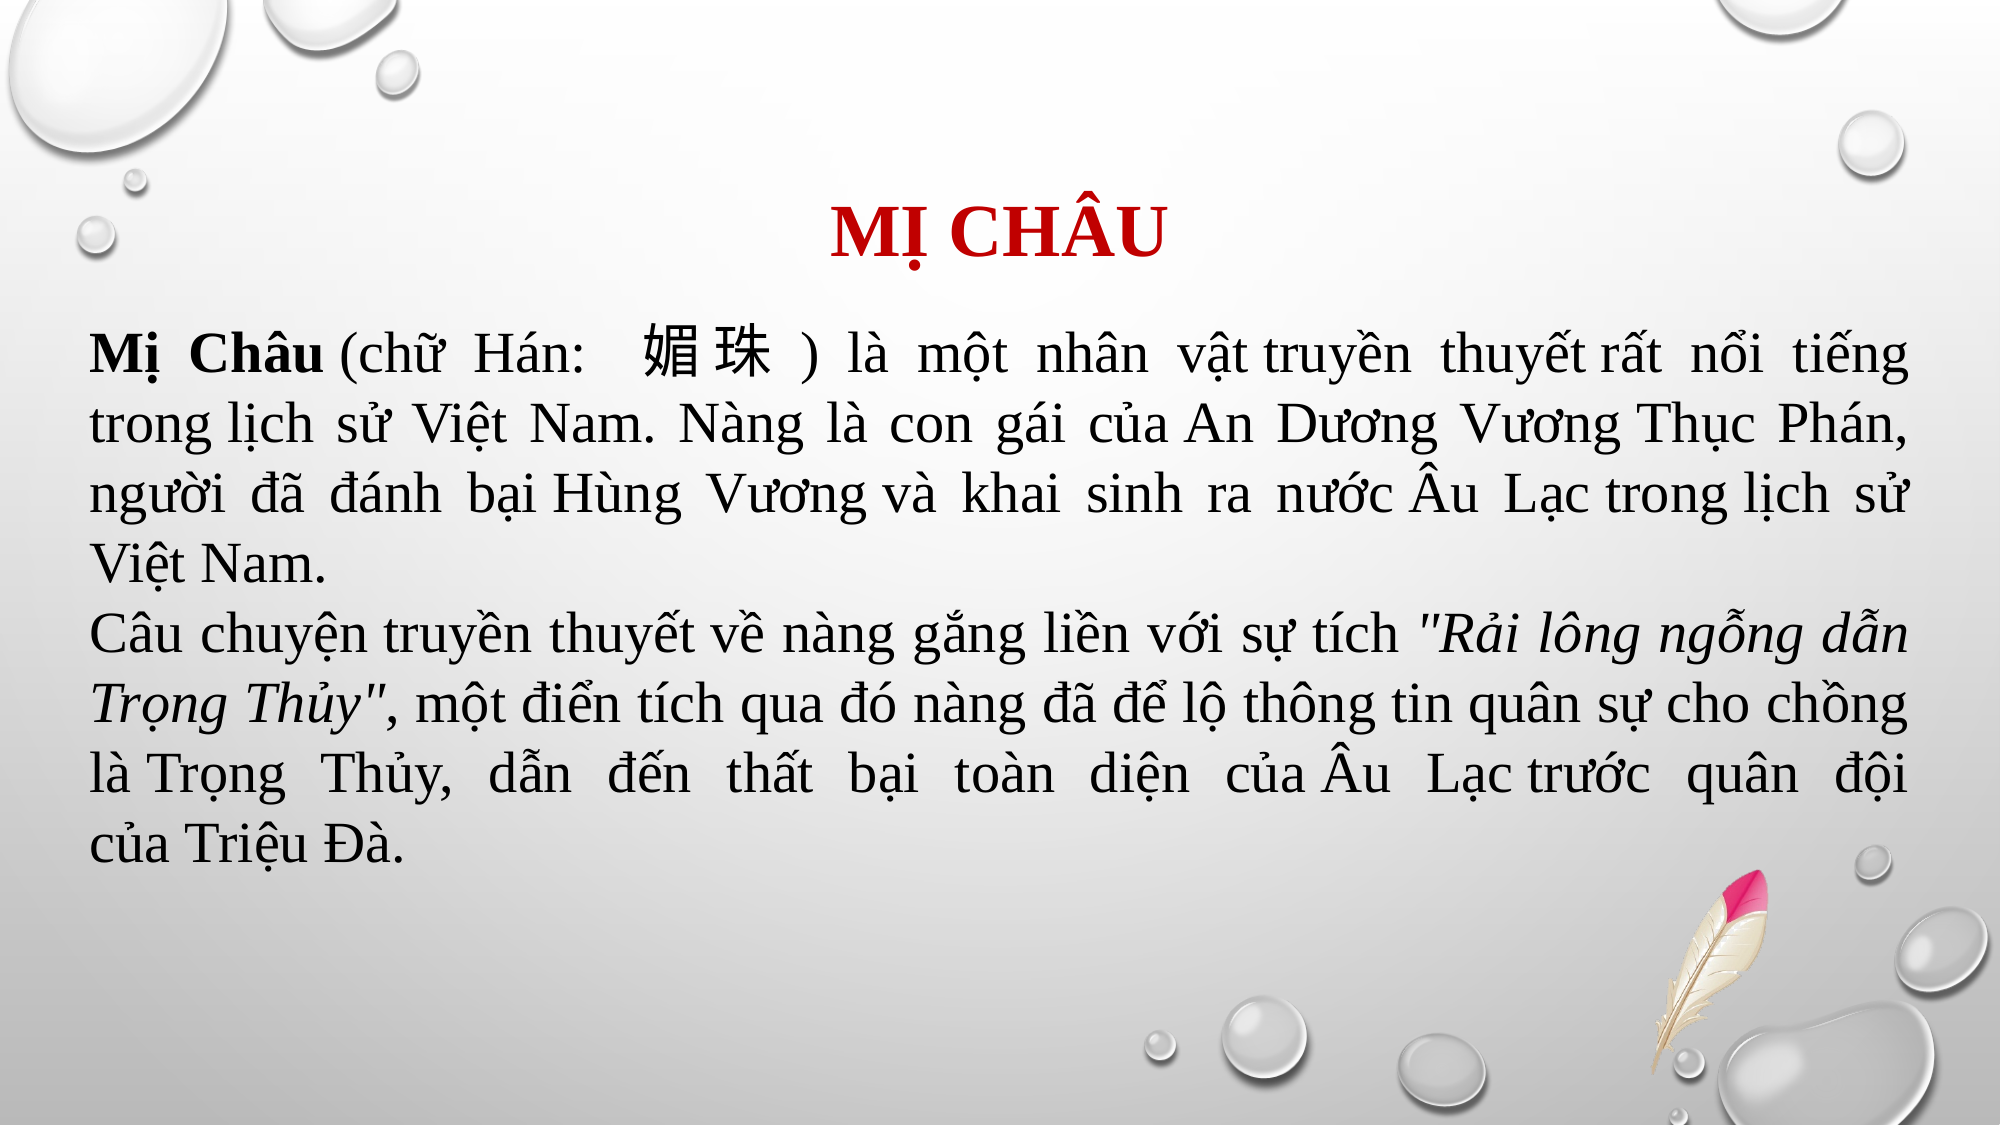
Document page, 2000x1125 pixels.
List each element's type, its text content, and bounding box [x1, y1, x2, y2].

text_box Mị Châu (chữ Hán: 媚珠) là một nhân vật truyền thuyết rất nổi tiếng trong lịch sử Việt Nam. Nàng là con gái của An Dương Vương Thục Phán, người đã đánh bại Hùng Vương và khai sinh ra nước Âu Lạc trong lịch sử Việt Nam. Câu chuyện truyền thuyết về nàng gắng liền với sự tích "Rải lông ngỗng dẫn Trọng Thủy", một điển tích qua đó nàng đã để lộ thông tin quân sự cho chồng là Trọng Thủy, dẫn đến thất bại toàn diện của Âu Lạc trước quân đội của Triệu Đà. [74, 306, 1925, 882]
picture [0, 0, 2000, 1125]
title MỊ CHÂU [149, 101, 1850, 306]
